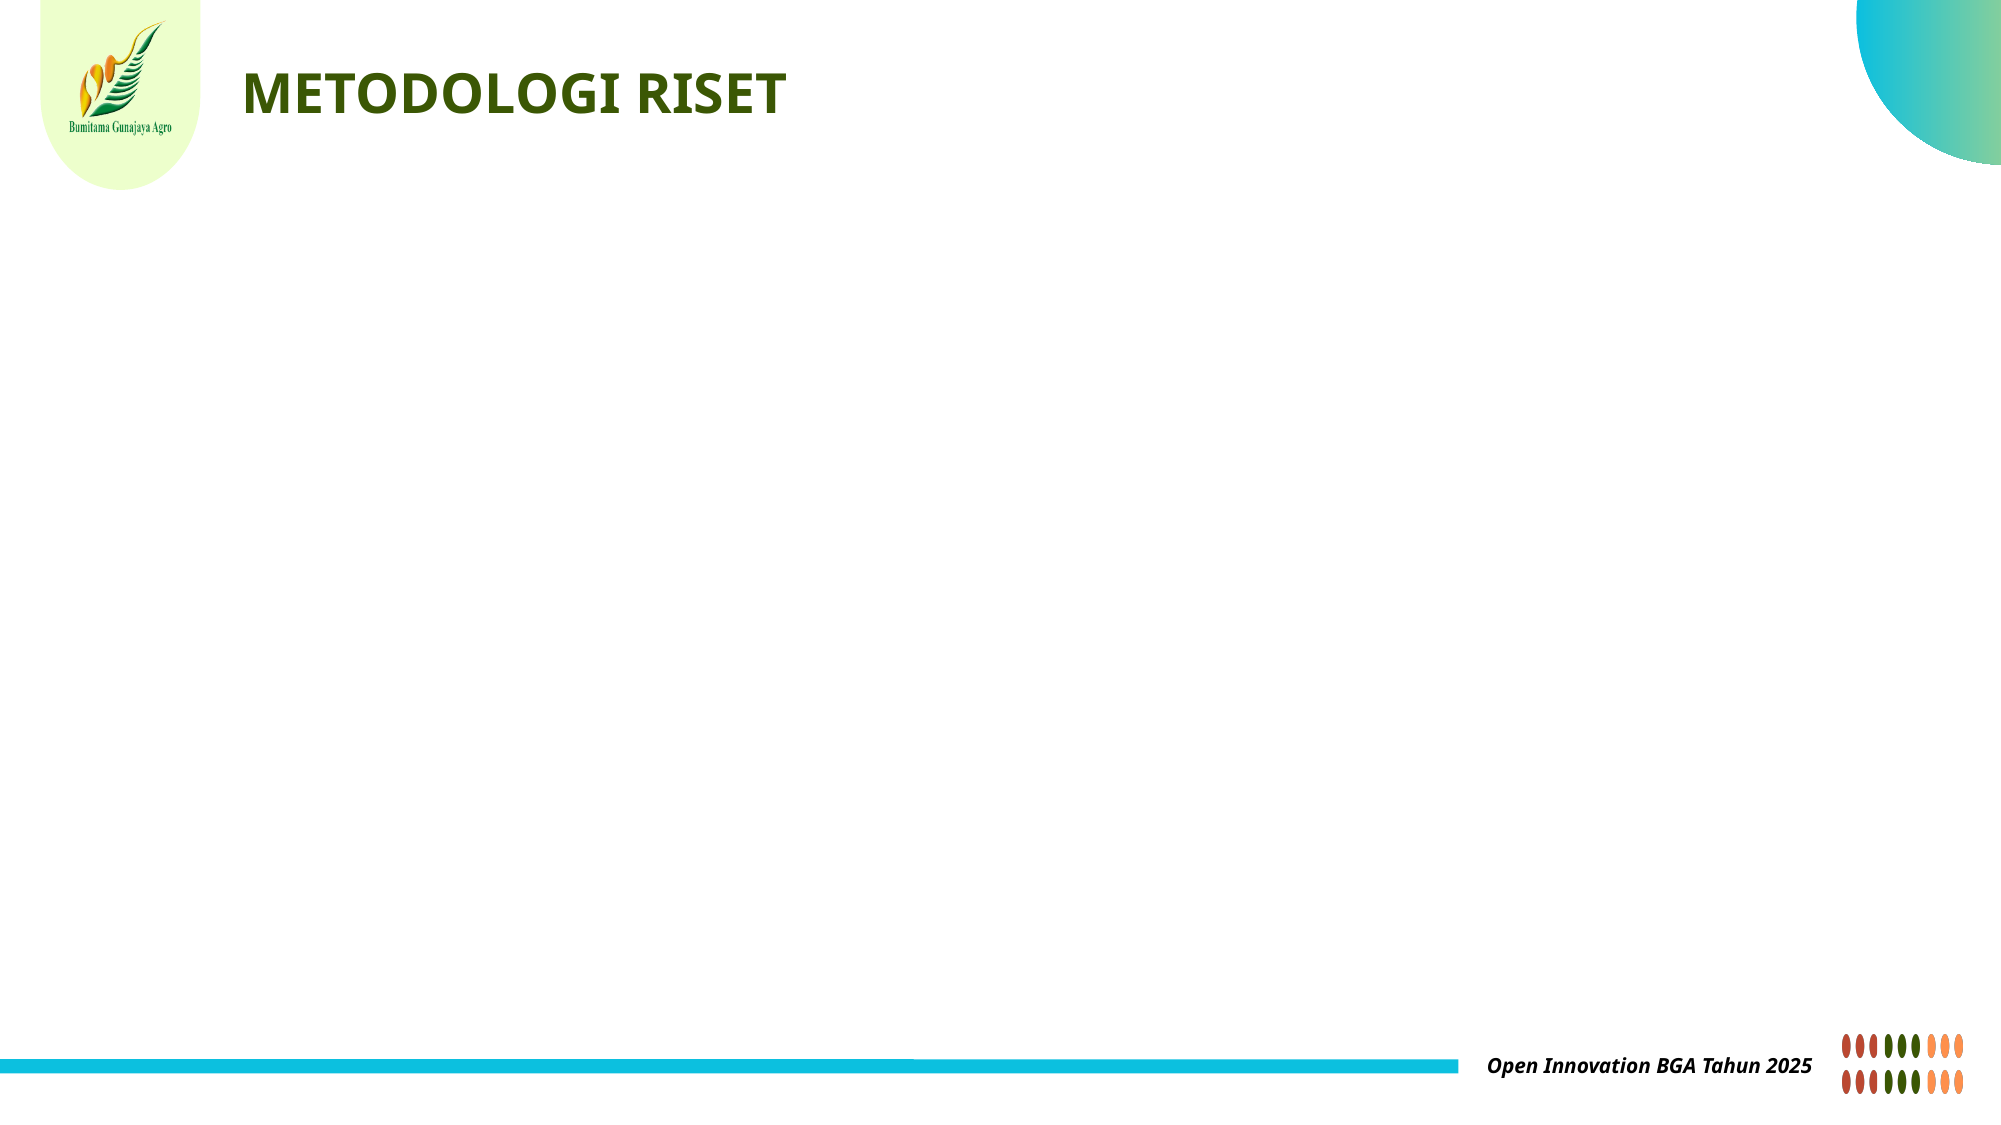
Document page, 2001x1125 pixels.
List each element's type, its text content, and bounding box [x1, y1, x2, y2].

text_box [1884, 1034, 1920, 1094]
text_box Open Innovation BGA Tahun 2025 [1475, 1048, 1825, 1078]
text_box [1856, 0, 2000, 165]
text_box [40, 0, 201, 191]
text_box [1927, 1034, 1963, 1094]
text_box [1841, 1034, 1878, 1094]
text_box METODOLOGI RISET [241, 57, 1000, 125]
